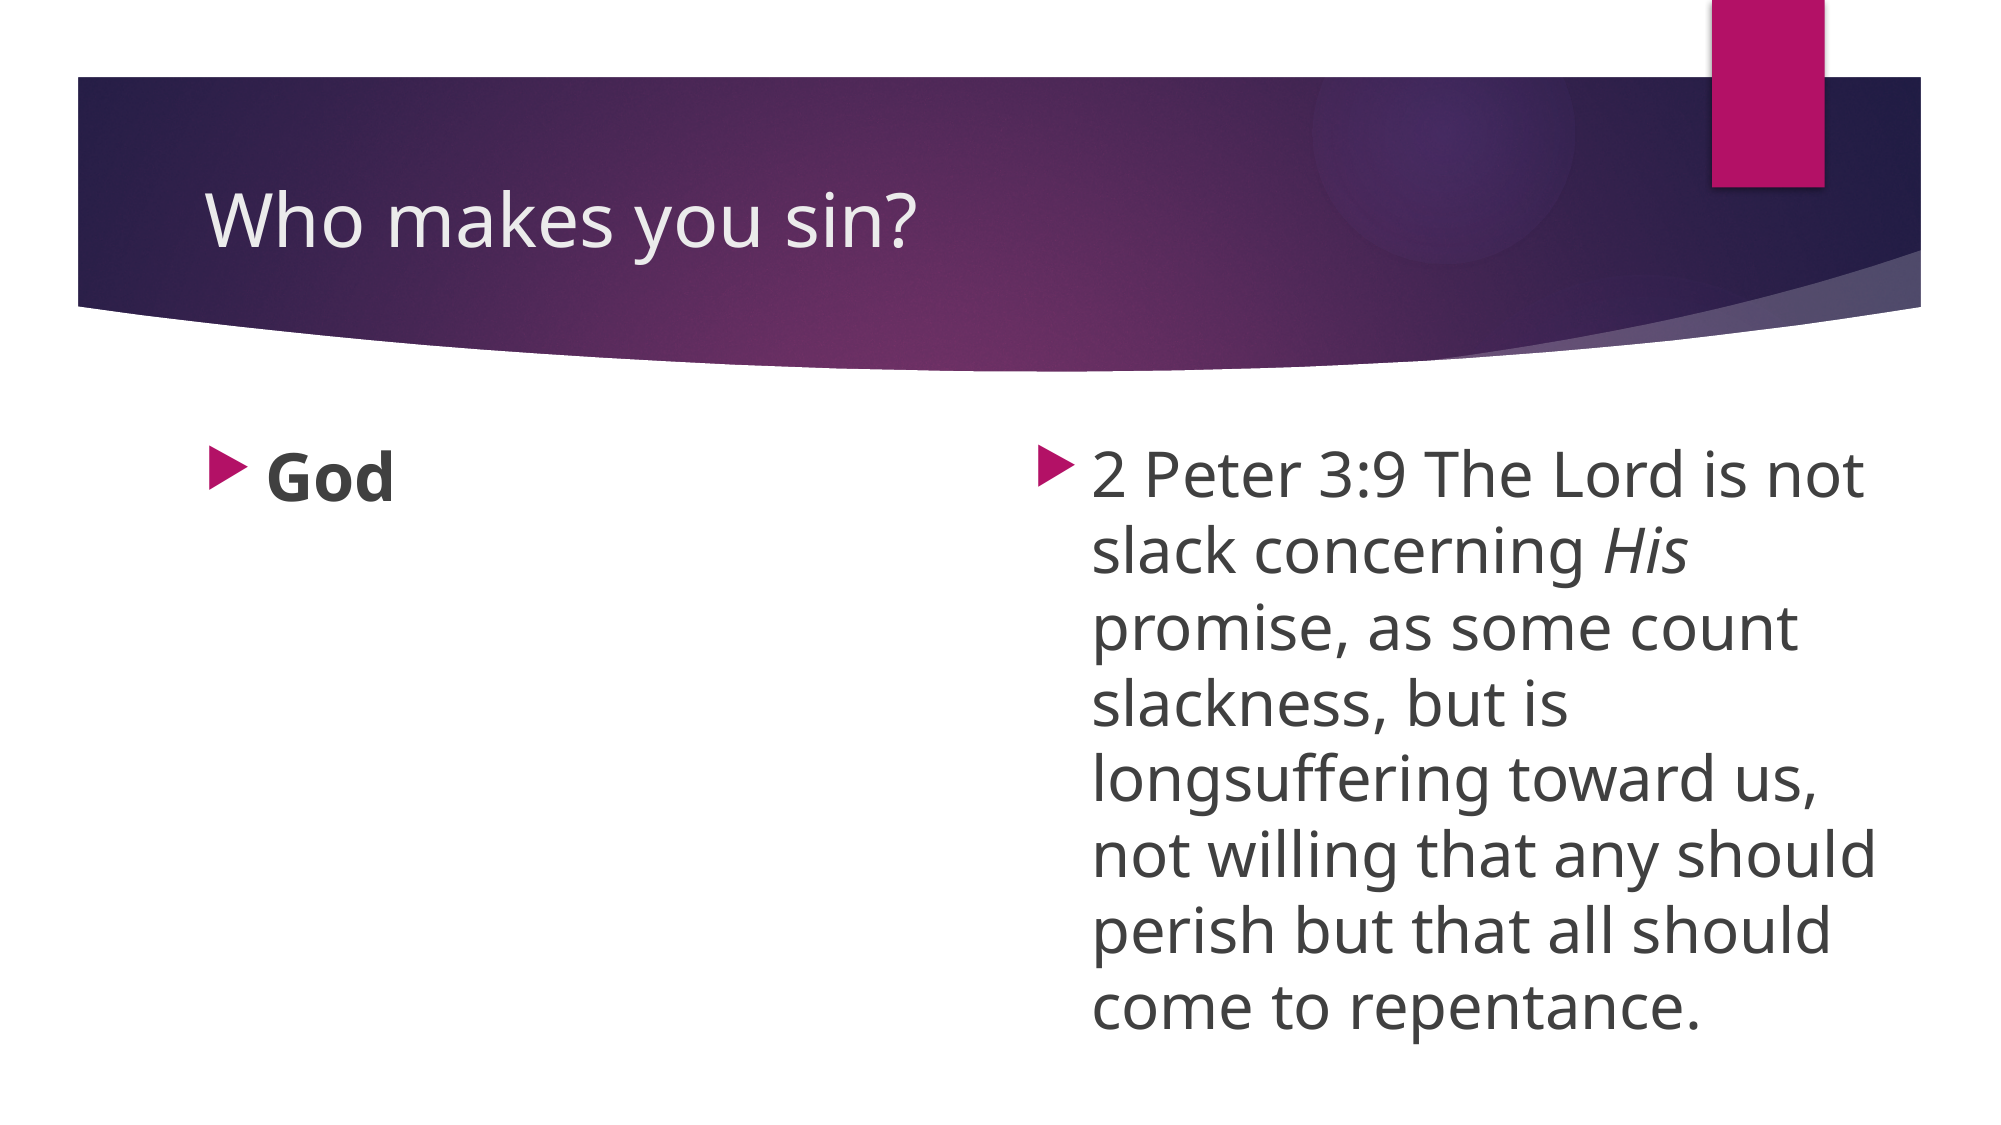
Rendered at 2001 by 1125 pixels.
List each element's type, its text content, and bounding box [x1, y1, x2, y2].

list 2 Peter 3:9 The Lord is not slack concerning His promise, as some count slackness, but is longsuffering toward us, not willing that any should perish but that all should come to repentance. [1018, 427, 1903, 1059]
list God [189, 427, 981, 988]
title Who makes you sin? [189, 159, 1627, 276]
